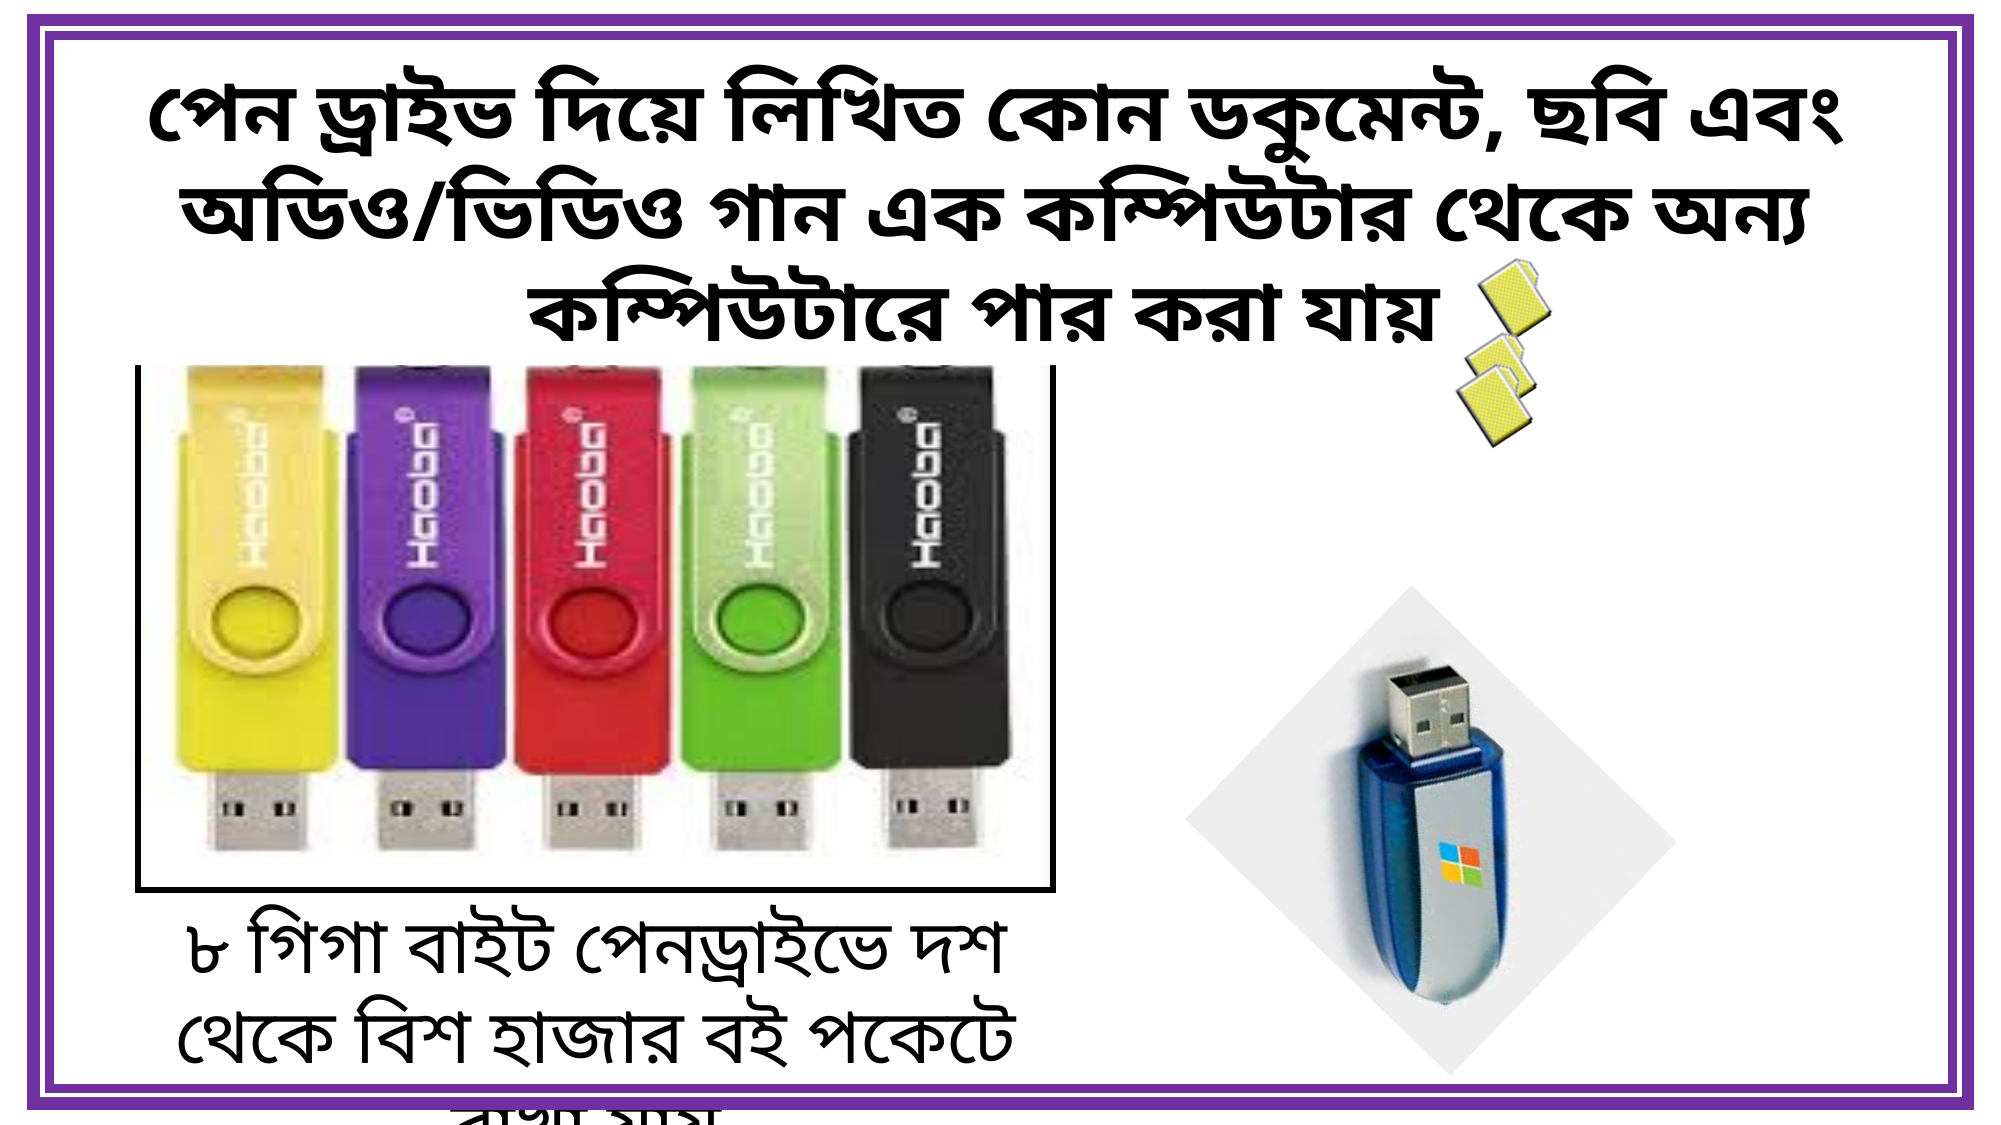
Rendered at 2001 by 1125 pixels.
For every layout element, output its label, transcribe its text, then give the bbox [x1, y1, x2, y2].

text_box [33, 20, 1968, 1104]
text_box ৮ গিগা বাইট পেনড্রাইভে দশ থেকে বিশ হাজার বই পকেটে রাখা যায় [130, 1110, 1062, 1125]
